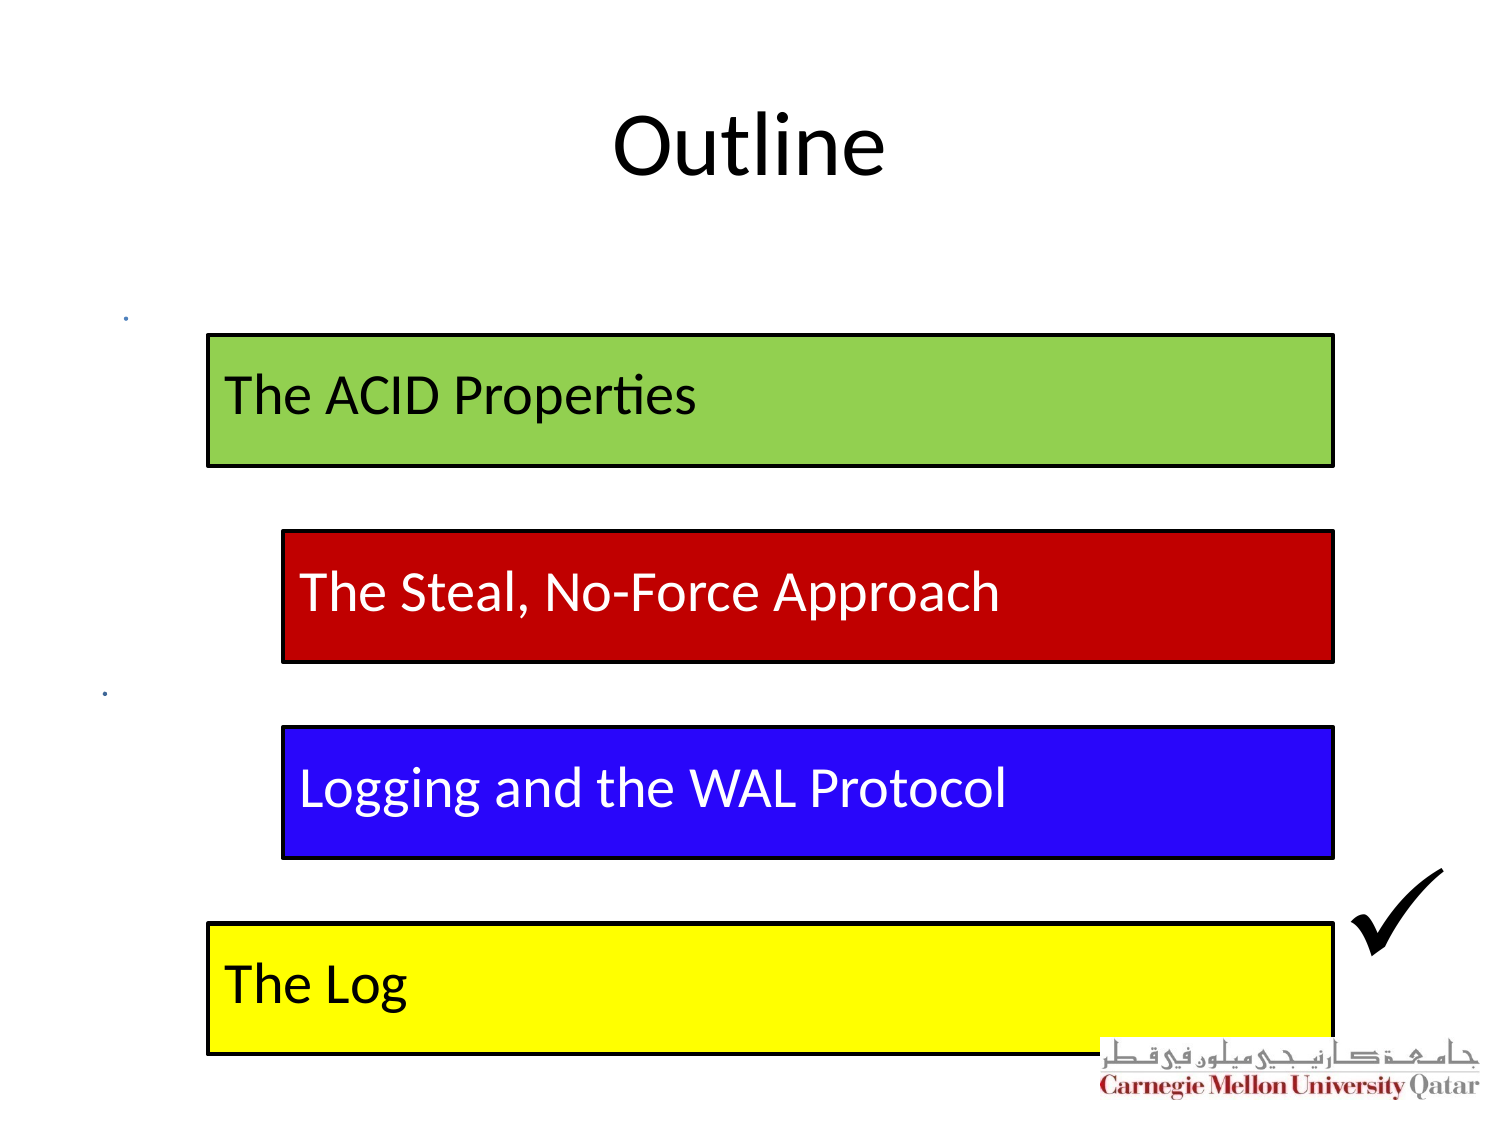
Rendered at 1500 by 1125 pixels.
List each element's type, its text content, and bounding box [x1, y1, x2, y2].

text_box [99, 212, 1334, 1063]
picture [1099, 1037, 1480, 1101]
title Outline [75, 45, 1425, 233]
text_box [1338, 852, 1500, 1032]
